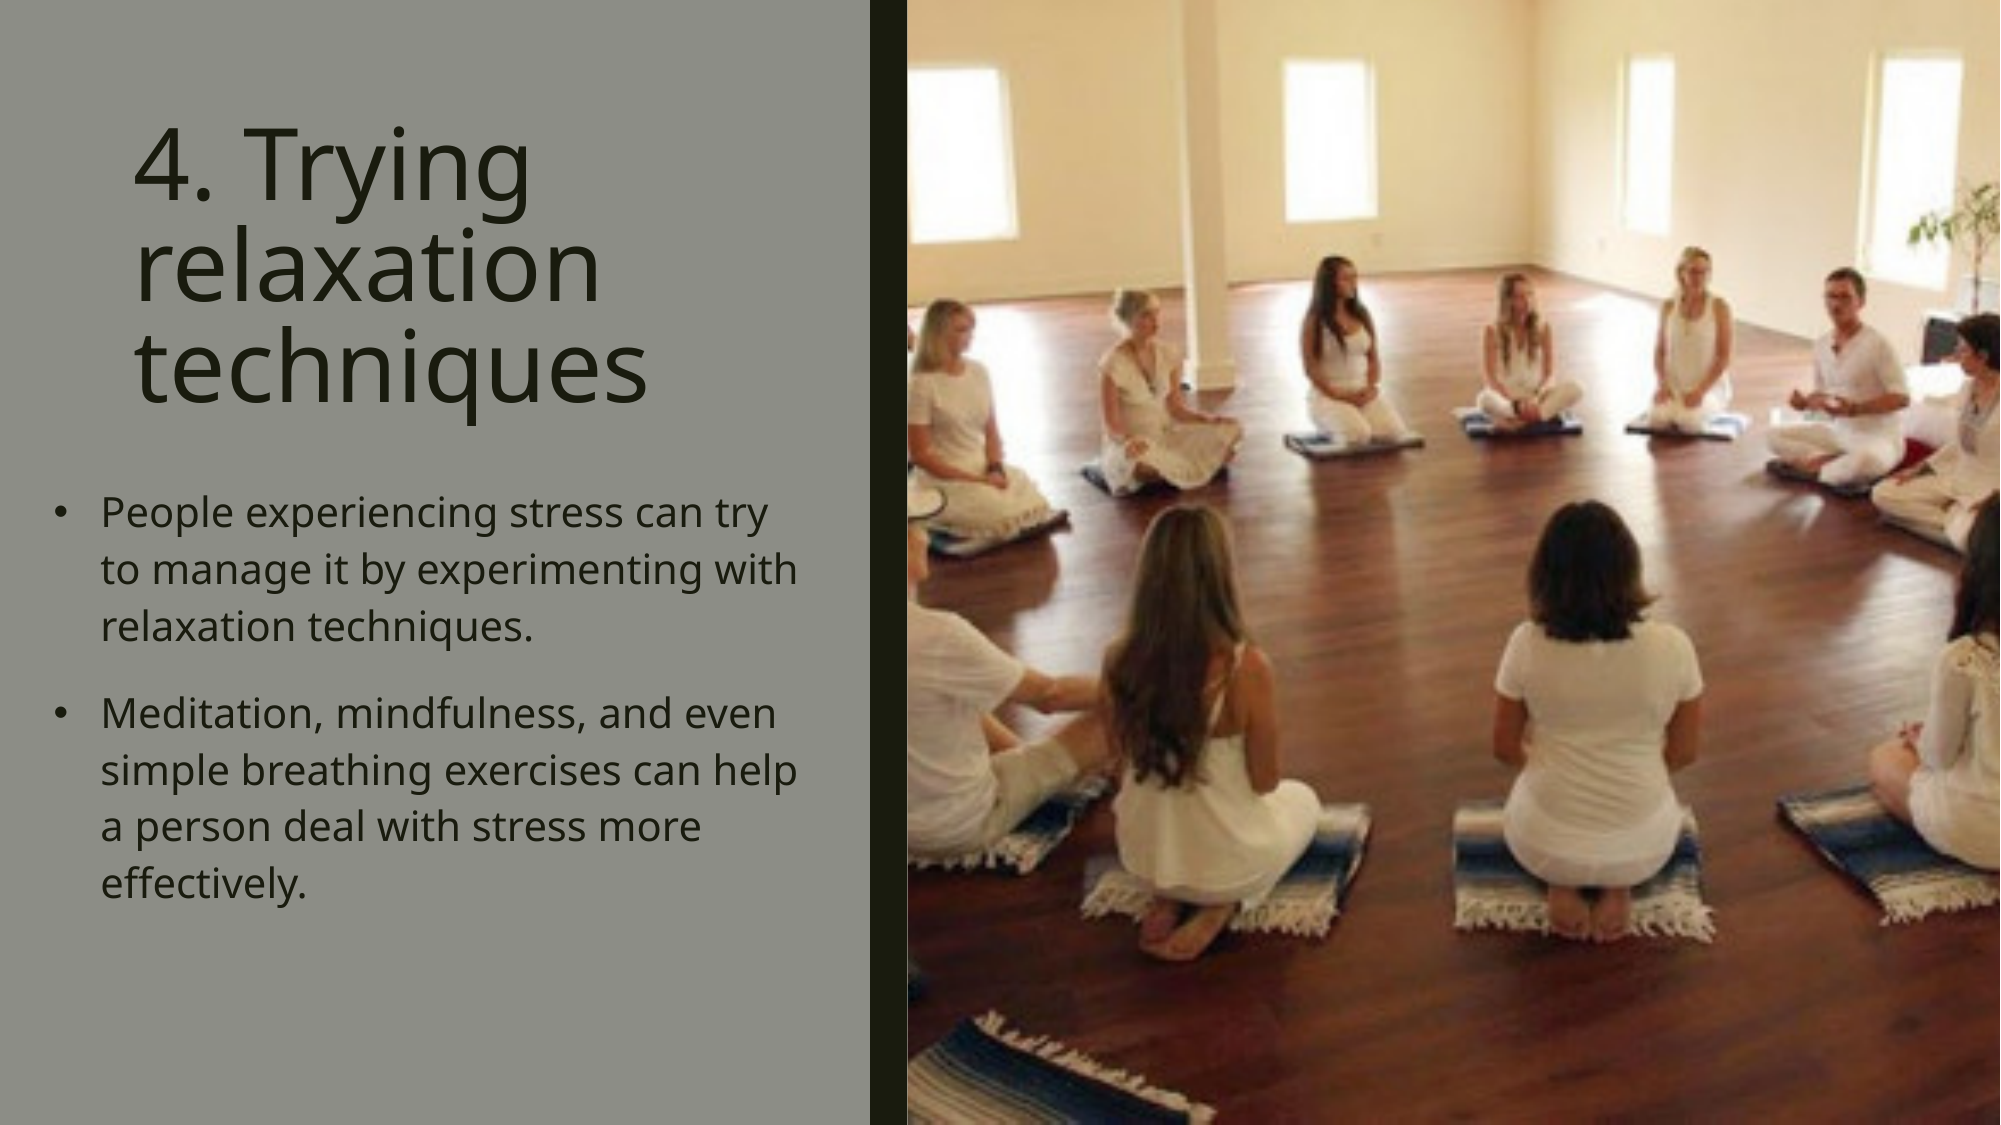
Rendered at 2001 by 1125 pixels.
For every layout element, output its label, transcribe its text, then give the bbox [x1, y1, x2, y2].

title 4. Trying relaxation techniques [118, 112, 752, 467]
list People experiencing stress can try to manage it by experimenting with relaxation techniques. Meditation, mindfulness, and even simple breathing exercises can help a person deal with stress more effectively. [38, 472, 832, 1125]
picture [907, 0, 2000, 1125]
